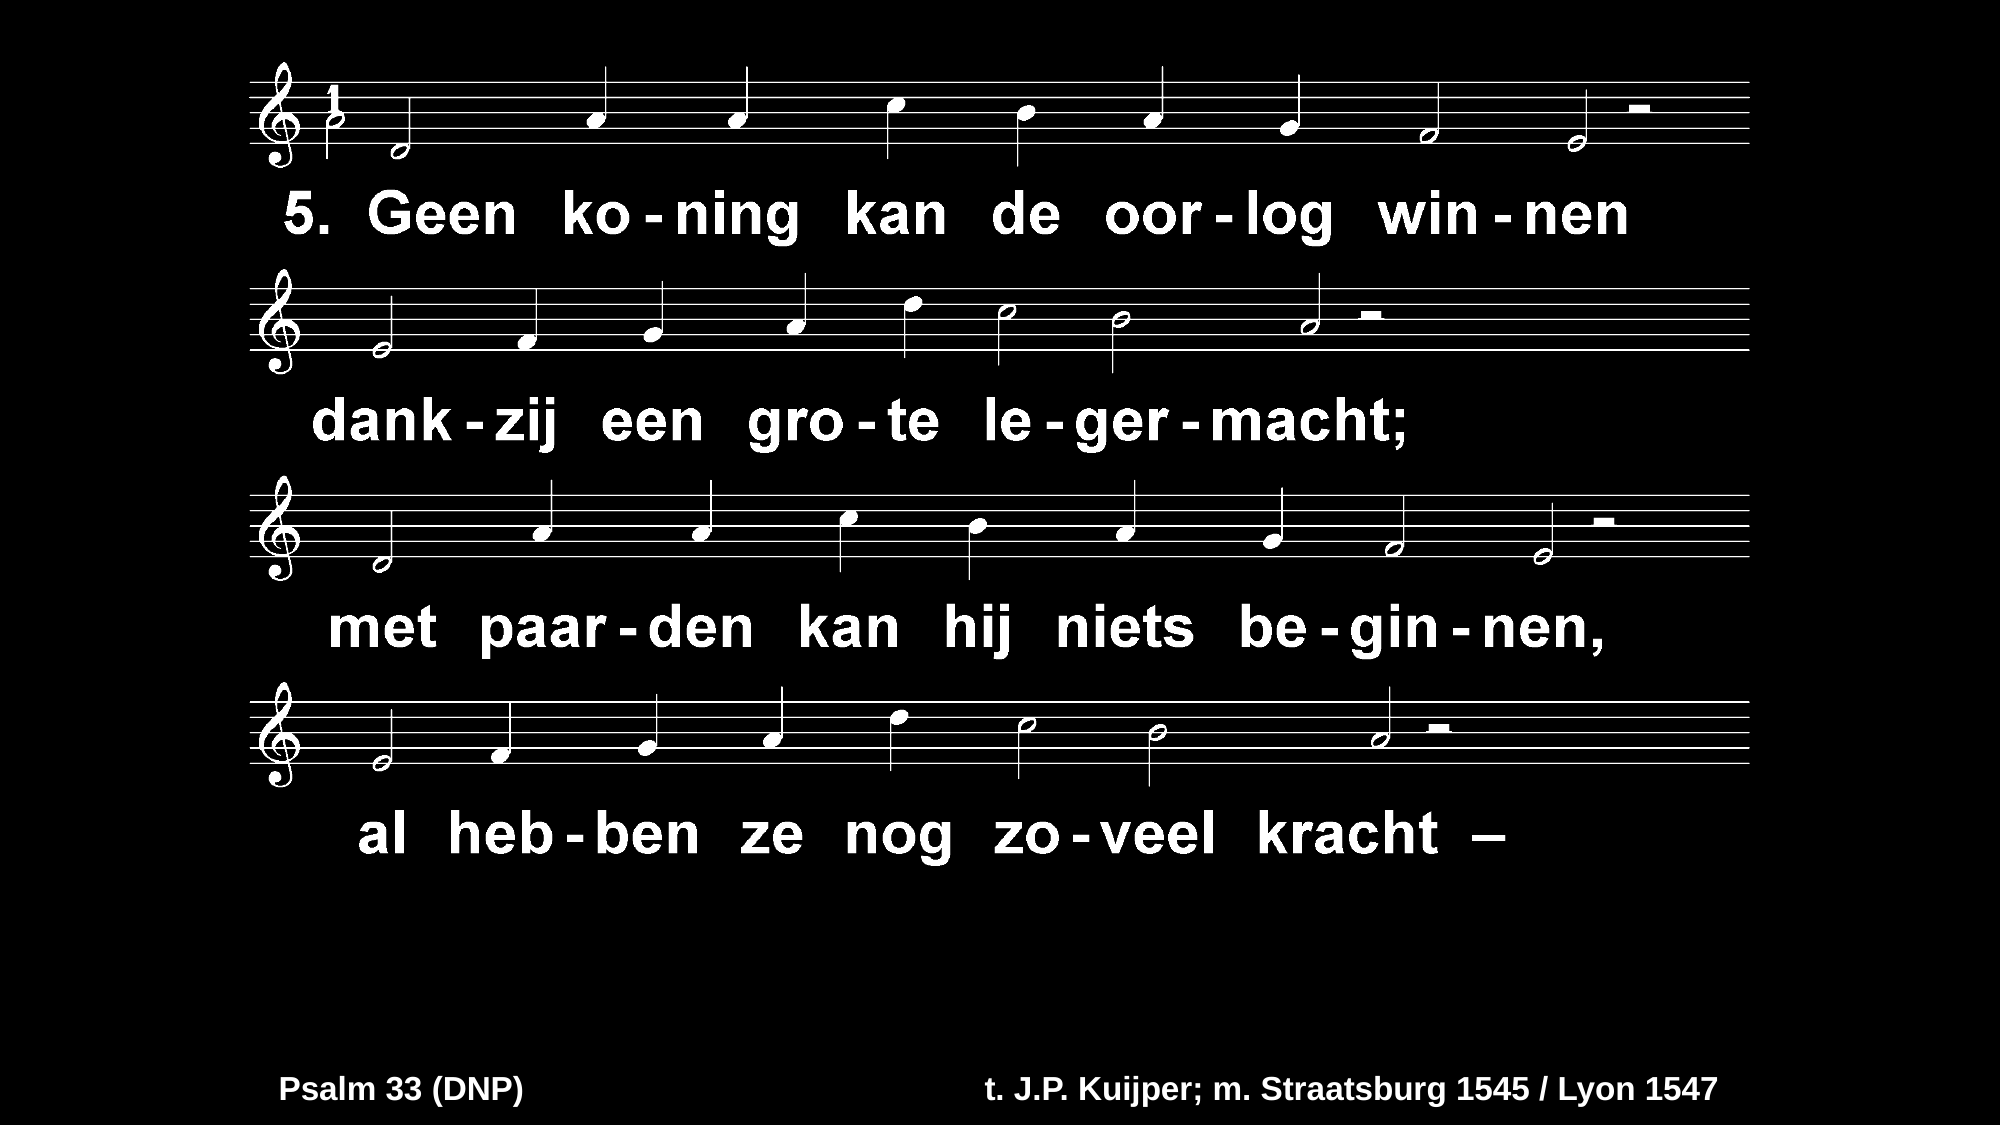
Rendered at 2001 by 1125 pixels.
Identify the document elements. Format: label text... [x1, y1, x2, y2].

text_box Psalm 33 (DNP) t. J.P. Kuijper; m. Straatsburg 1545 / Lyon 1547 [263, 1059, 1745, 1115]
picture [249, 62, 1750, 866]
